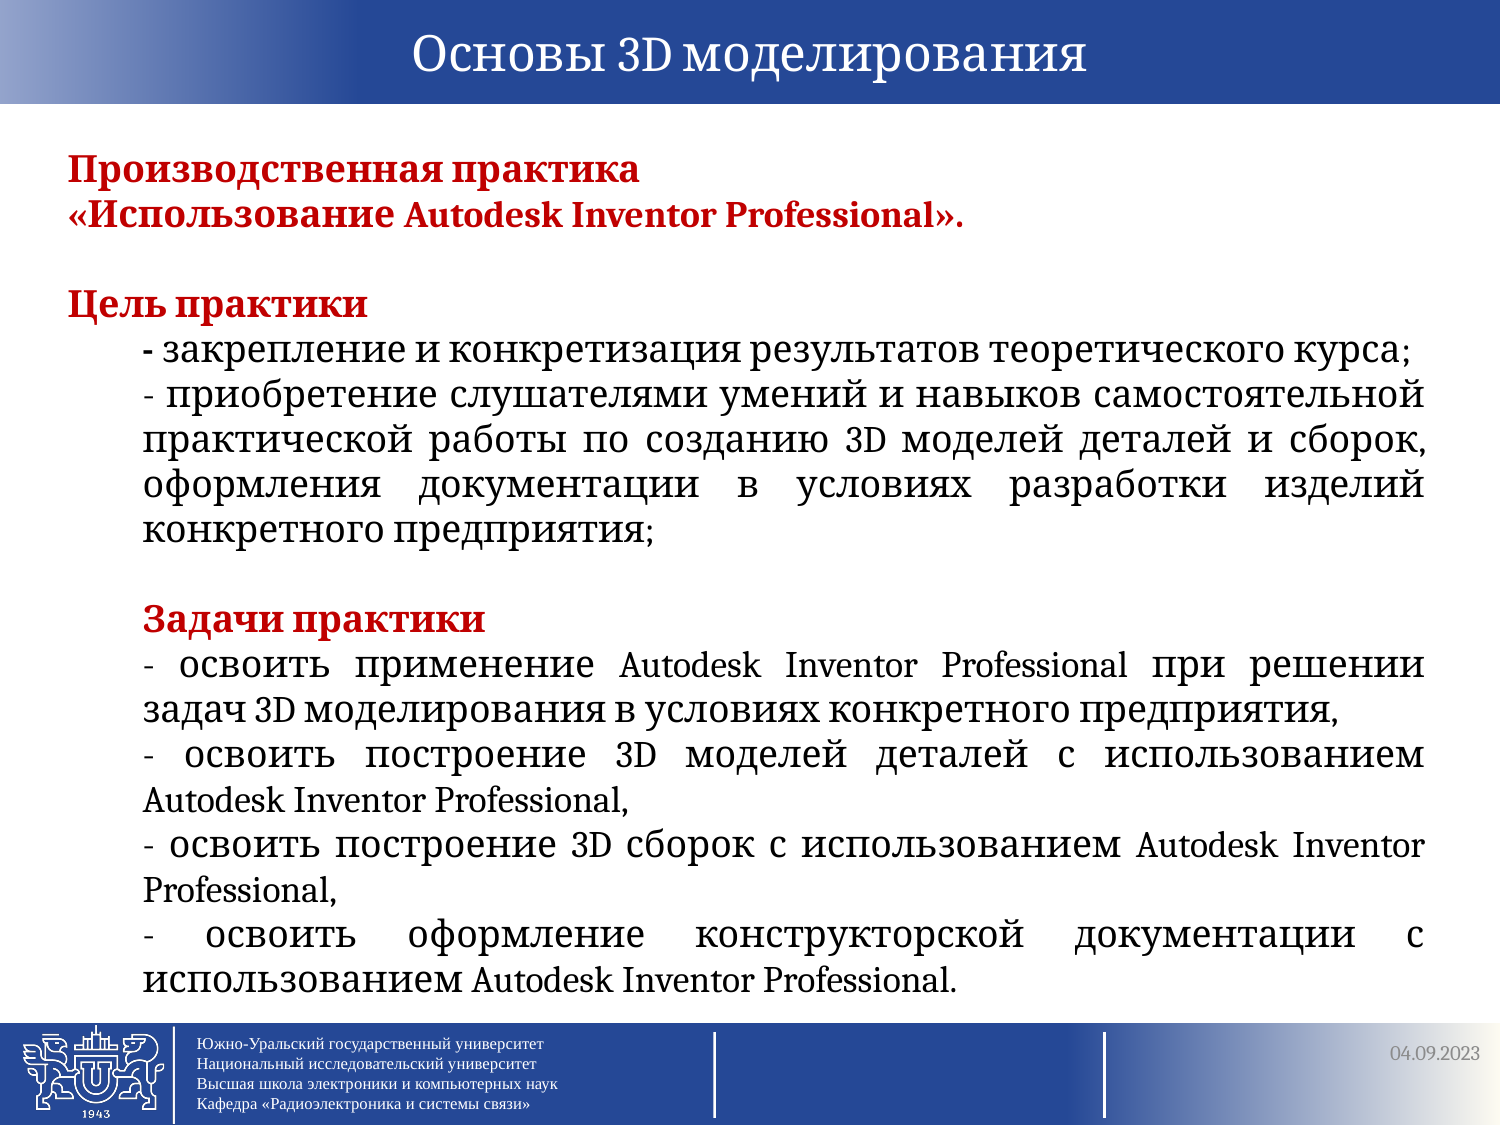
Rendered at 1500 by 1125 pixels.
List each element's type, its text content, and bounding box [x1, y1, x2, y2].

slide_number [1157, 1031, 1496, 1092]
text_box Производственная практика «Использование Autodesk Inventor Professional». Цель практики - закрепление и конкретизация результатов теоретического курса; - приобретение слушателями умений и навыков самостоятельной практической работы по созданию 3D моделей деталей и сборок, оформления документации в условиях разработки изделий конкретного предприятия; Задачи практики - освоить применение Autodesk Inventor Professional при решении задач 3D моделирования в условиях конкретного предприятия, - освоить построение 3D моделей деталей с использованием Autodesk Inventor Professional, - освоить построение 3D сборок с использованием Autodesk Inventor Professional, - освоить оформление конструкторской документации с использованием Autodesk Inventor Professional. [53, 137, 1441, 1007]
picture [23, 1025, 733, 1125]
